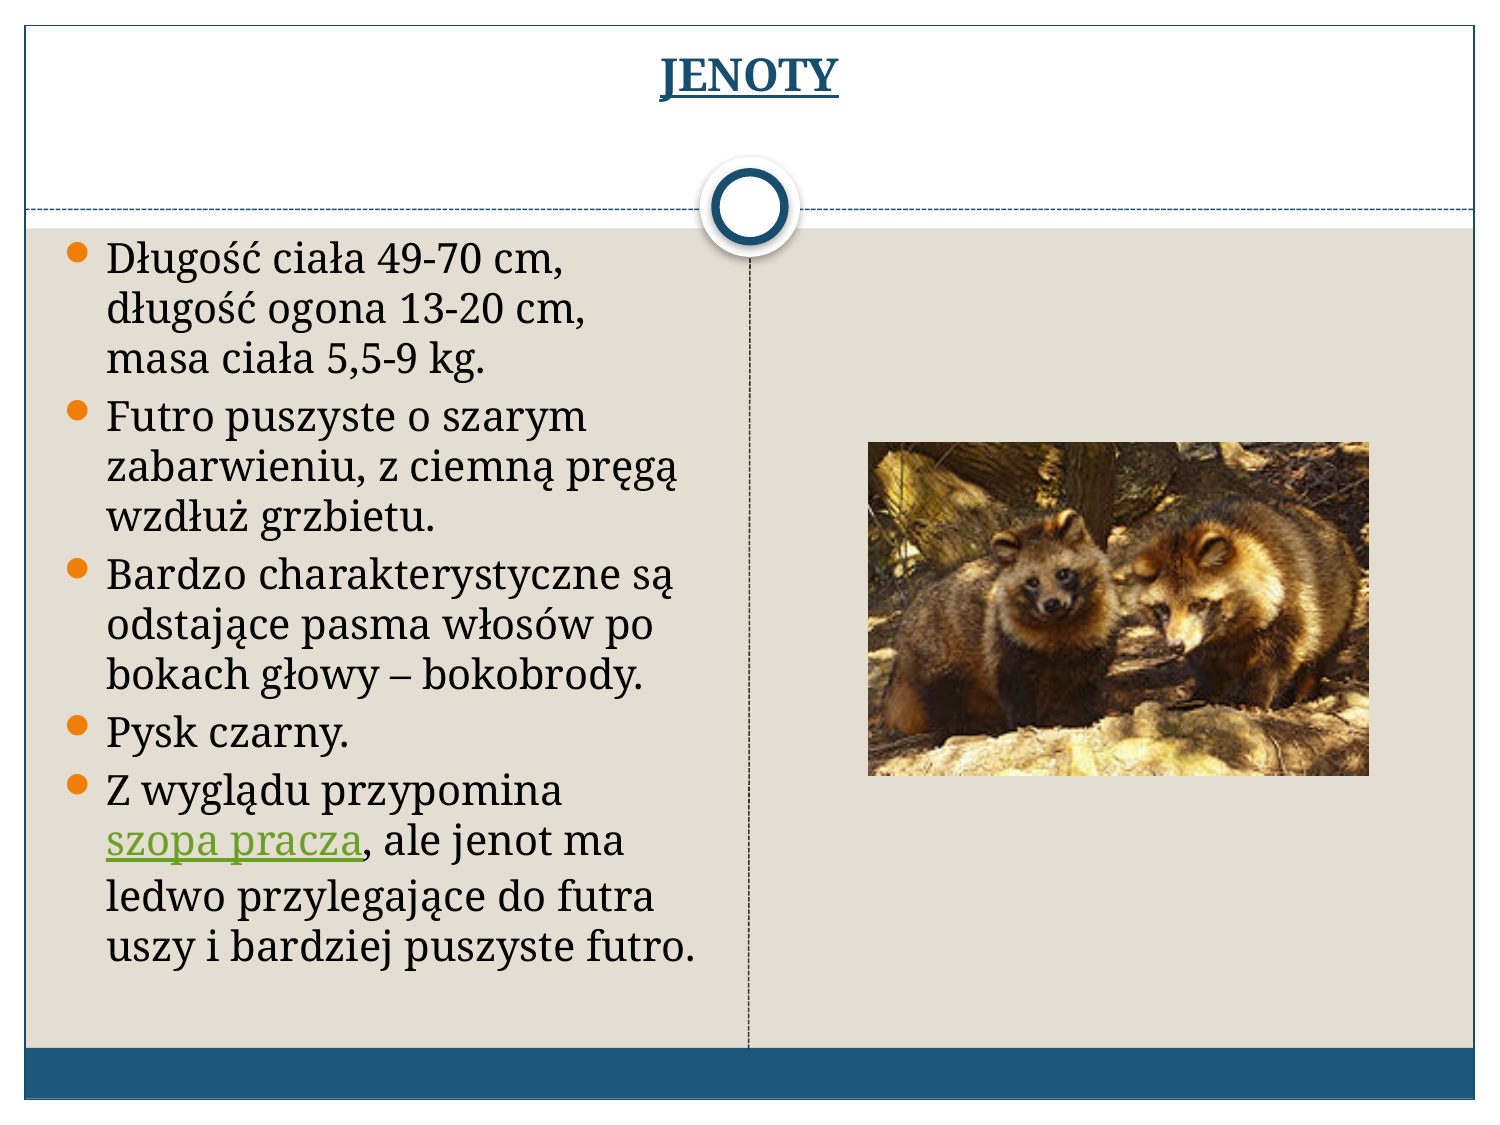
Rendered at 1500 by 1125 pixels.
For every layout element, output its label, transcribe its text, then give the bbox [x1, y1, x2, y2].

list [868, 441, 1369, 776]
list Długość ciała 49-70 cm, długość ogona 13-20 cm, masa ciała 5,5-9 kg. Futro puszyste o szarym zabarwieniu, z ciemną pręgą wzdłuż grzbietu. Bardzo charakterystyczne są odstające pasma włosów po bokach głowy – bokobrody. Pysk czarny. Z wyglądu przypomina szopa pracza, ale jenot ma ledwo przylegające do futra uszy i bardziej puszyste futro. [49, 224, 712, 993]
title JENOTY [49, 37, 1450, 162]
